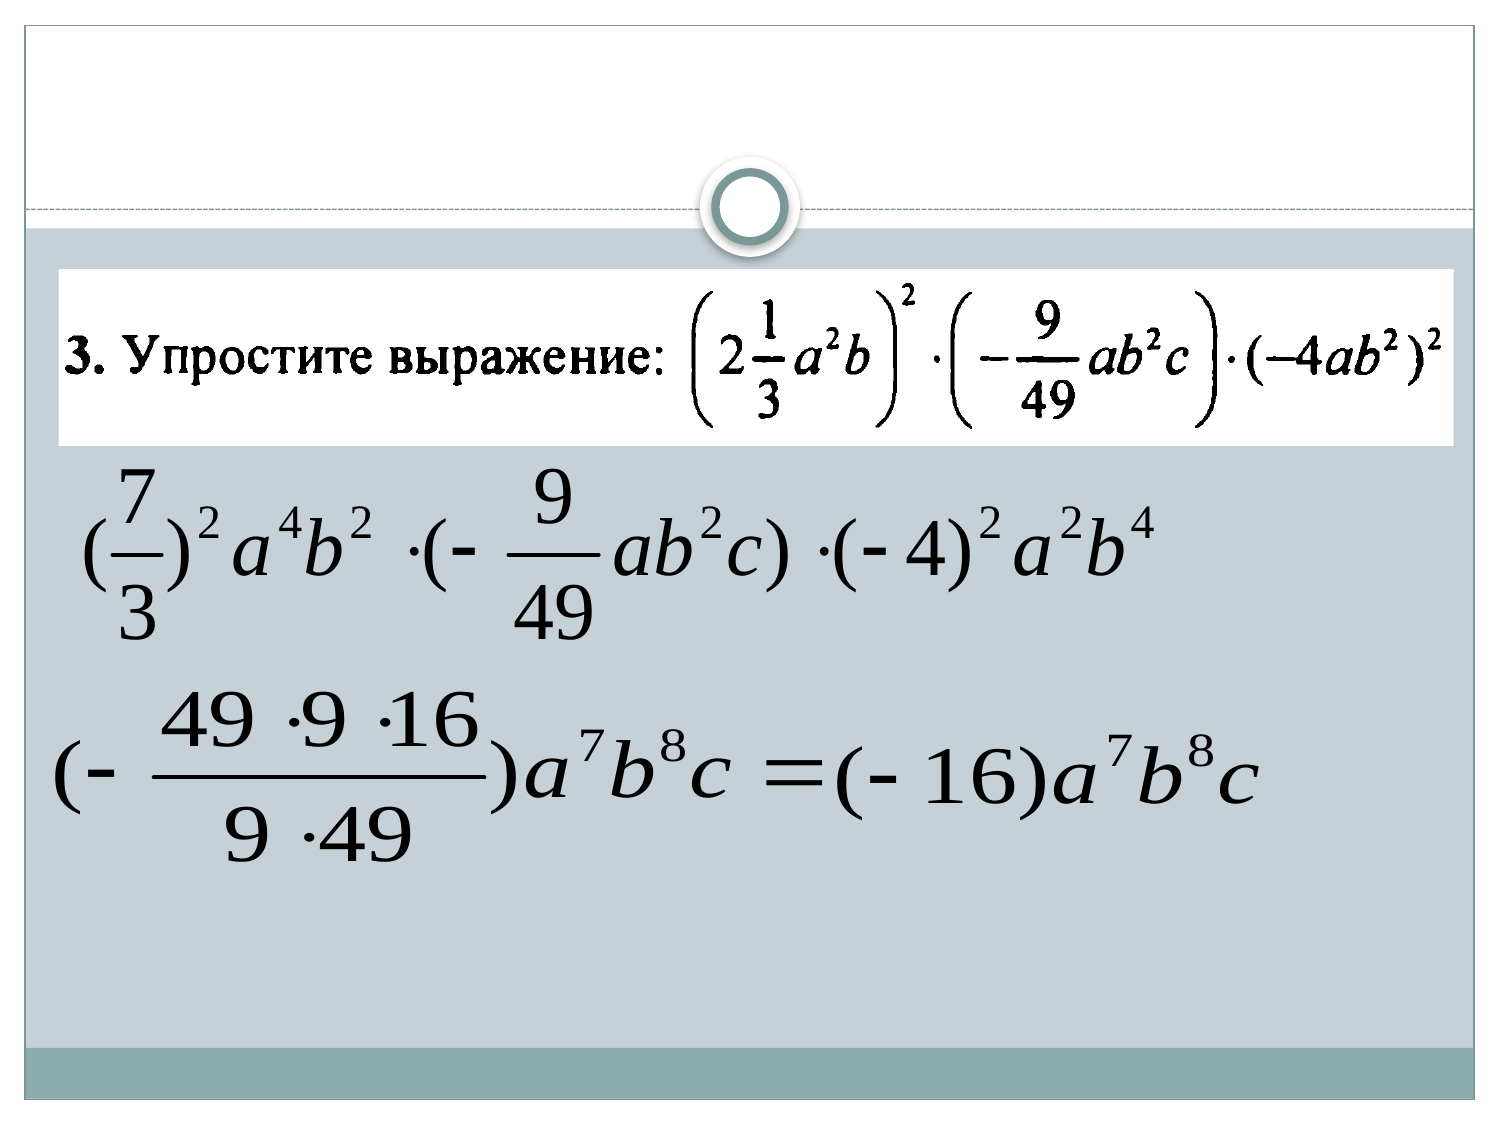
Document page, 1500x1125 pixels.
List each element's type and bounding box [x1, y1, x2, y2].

text_box [70, 445, 1173, 658]
text_box [820, 714, 1279, 838]
list [58, 269, 1454, 446]
text_box [37, 667, 826, 881]
